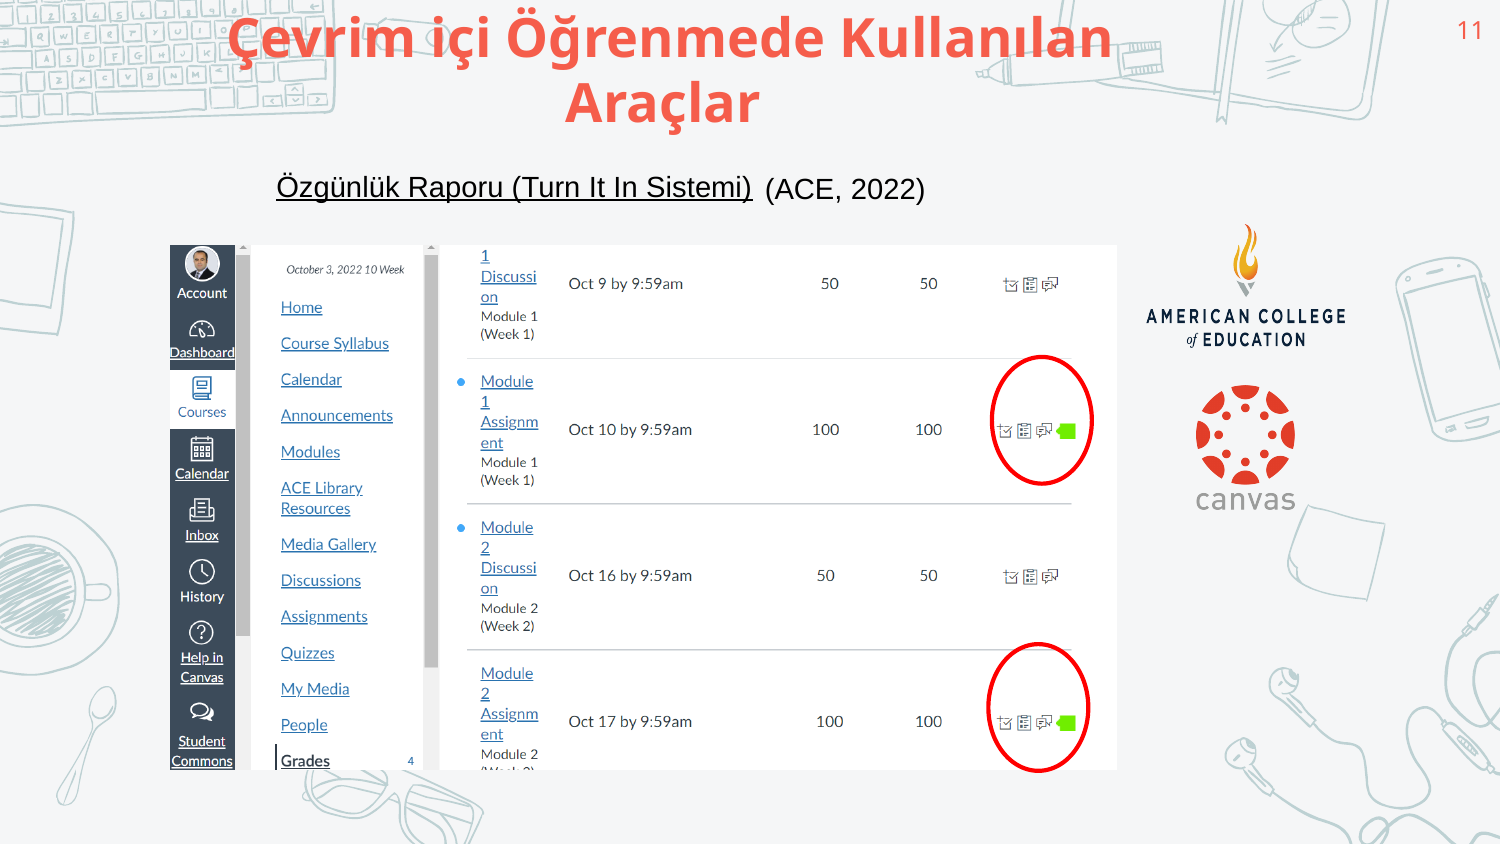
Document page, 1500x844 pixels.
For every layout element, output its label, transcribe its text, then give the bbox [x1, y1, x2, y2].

text_box Özgünlük Raporu (Turn It In Sistemi) [261, 161, 936, 211]
slide_number 11 [1435, 0, 1500, 53]
picture [170, 245, 1118, 770]
title Çevrim içi Öğrenmede Kullanılan Araçlar [99, 52, 1228, 149]
text_box (ACE, 2022) [749, 162, 1500, 213]
picture [1195, 385, 1295, 510]
text_box [155, 161, 1172, 651]
picture [1146, 224, 1345, 349]
